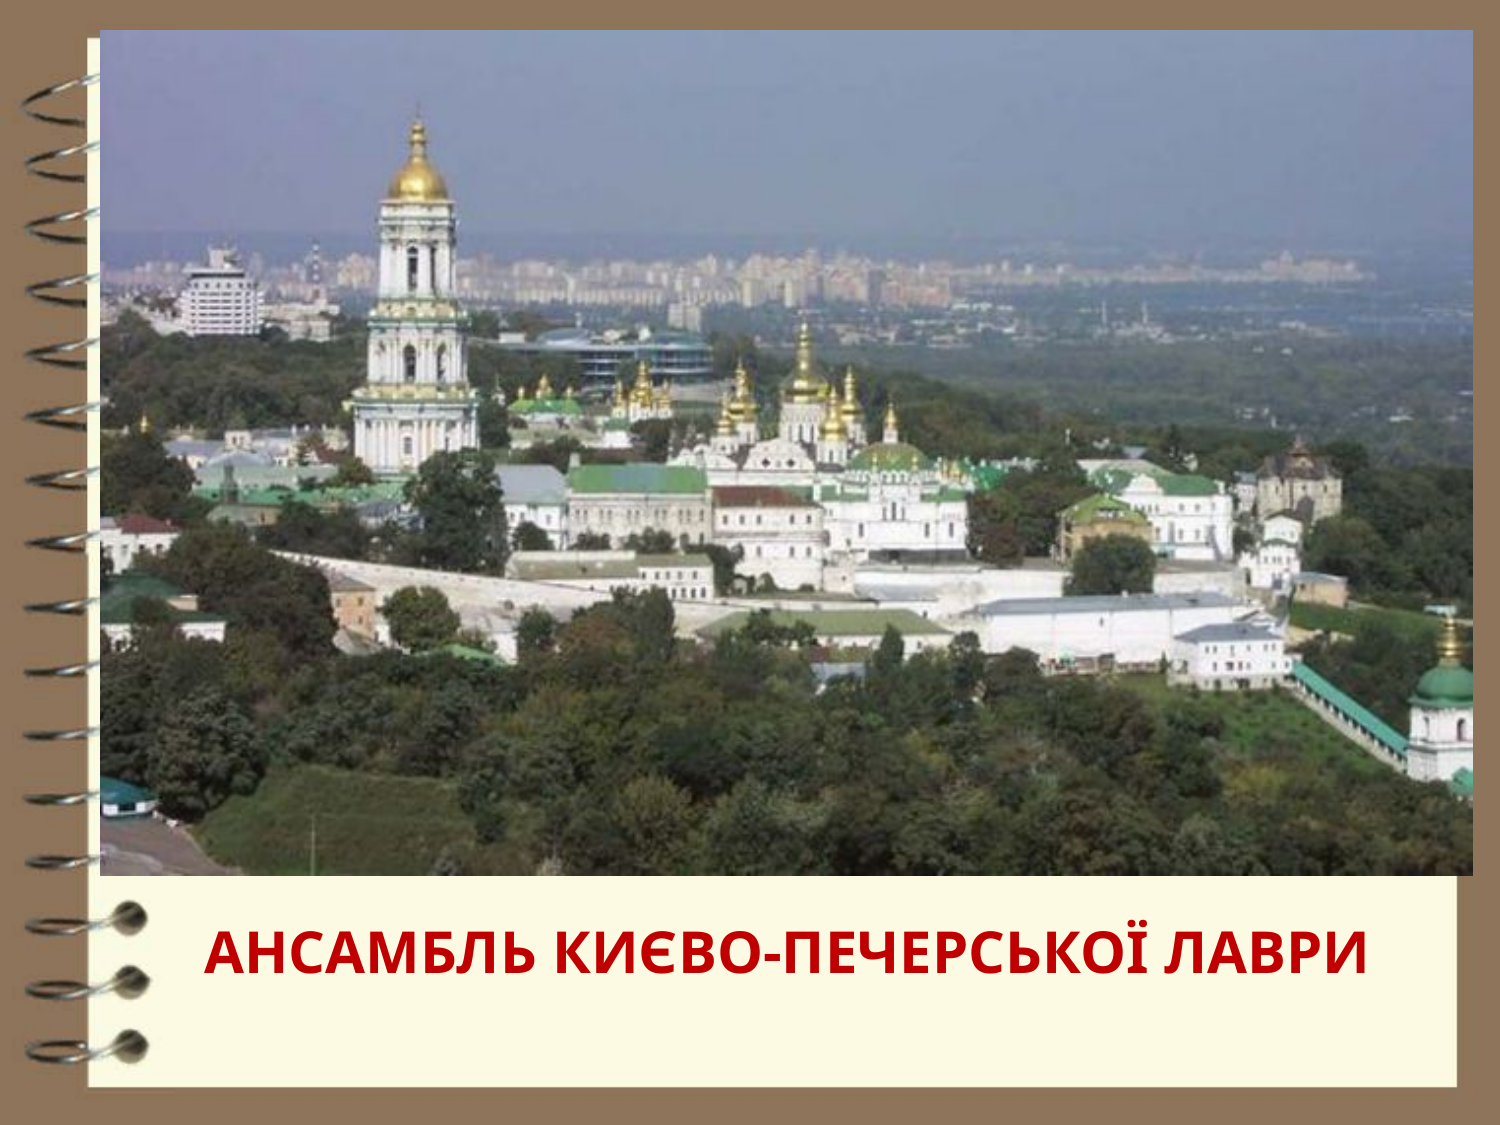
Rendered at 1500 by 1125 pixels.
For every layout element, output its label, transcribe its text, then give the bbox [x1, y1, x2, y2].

picture [0, 0, 1500, 1125]
title Ансамбль Києво-Печерської лаври [159, 894, 1447, 1019]
